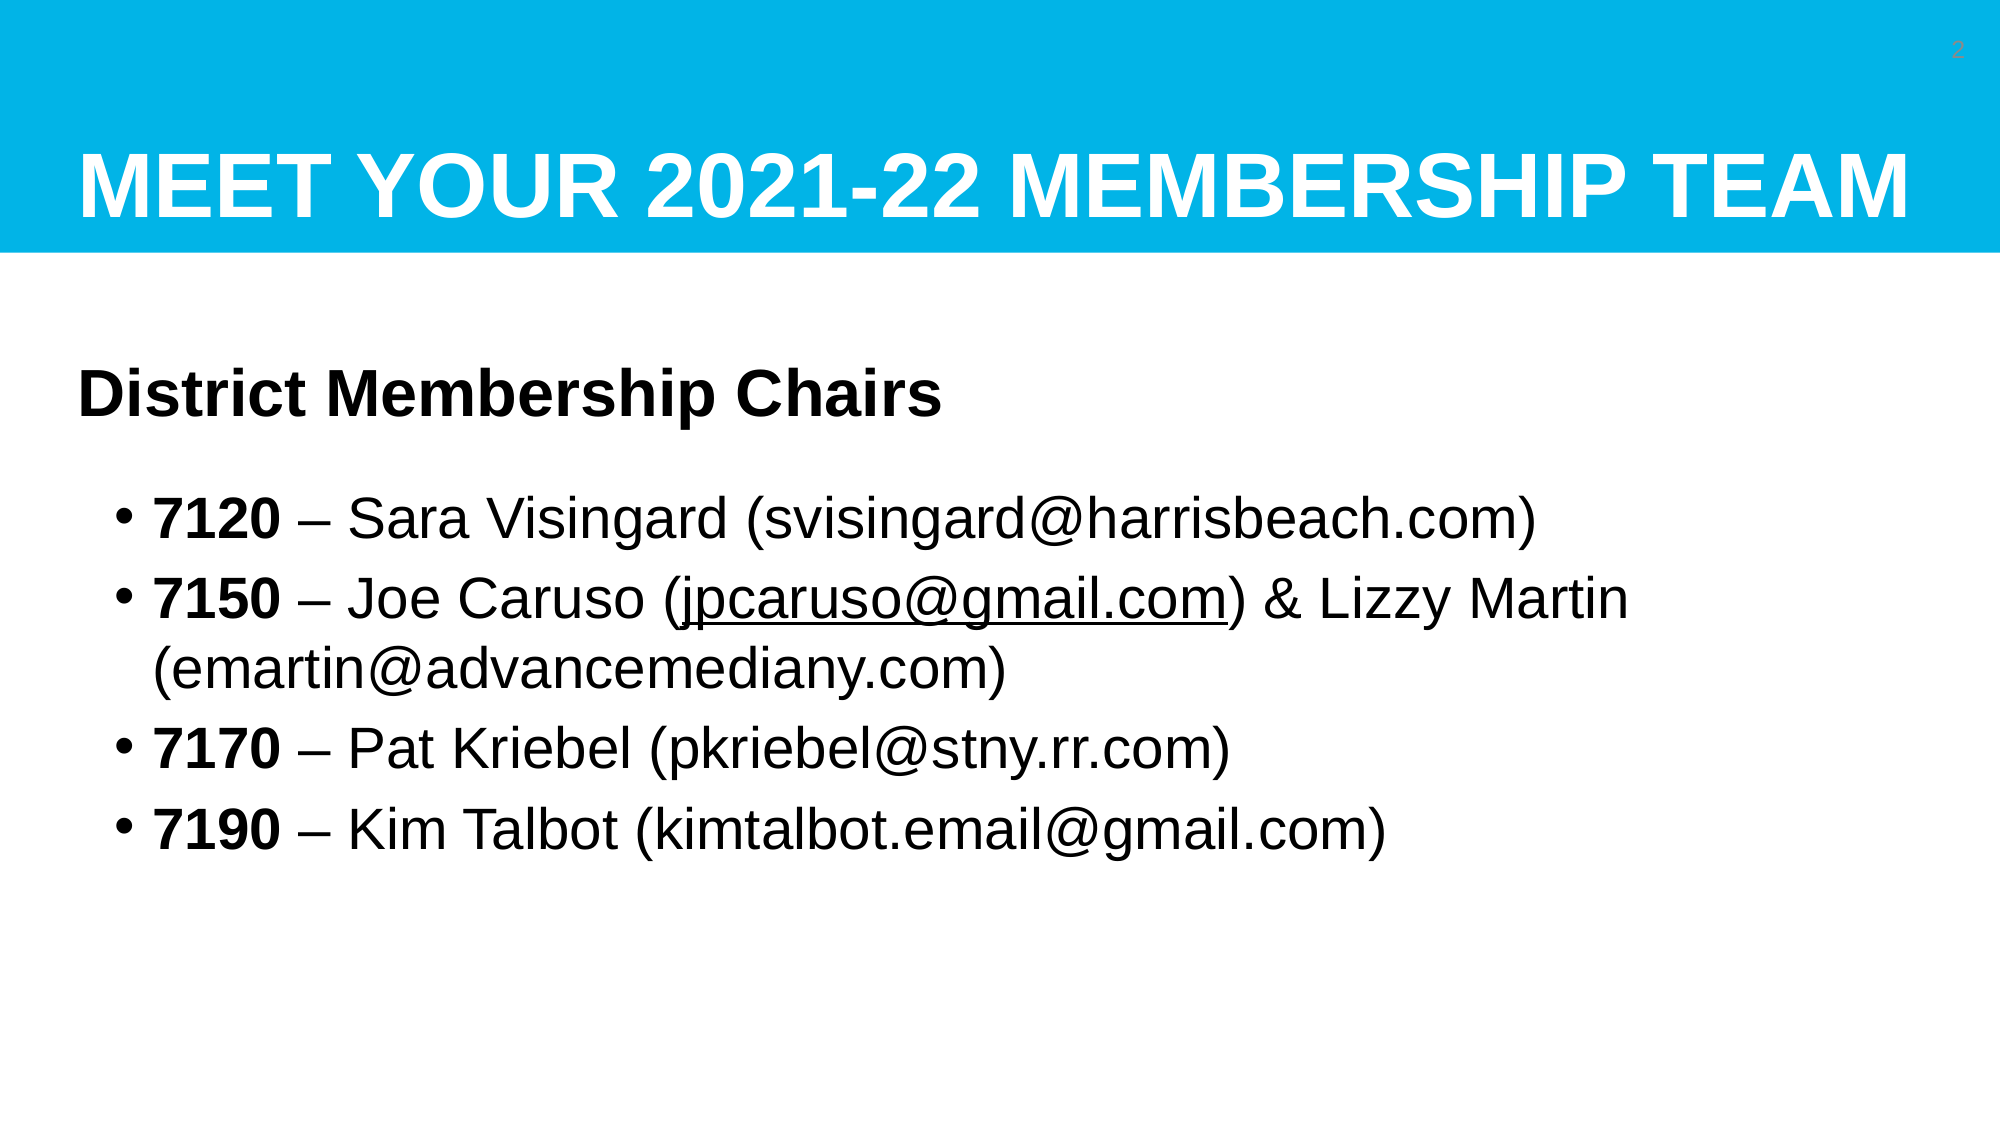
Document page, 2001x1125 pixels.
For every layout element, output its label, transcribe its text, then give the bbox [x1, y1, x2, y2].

slide_number 2 [1911, 18, 1981, 79]
title Meet your 2021-22 membership team [62, 0, 1950, 253]
list District Membership Chairs 7120 – Sara Visingard (svisingard@harrisbeach.com) 7150 – Joe Caruso (jpcaruso@gmail.com) & Lizzy Martin (emartin@advancemediany.com) 7170 – Pat Kriebel (pkriebel@stny.rr.com) 7190 – Kim Talbot (kimtalbot.email@gmail.com) [62, 351, 1950, 1014]
